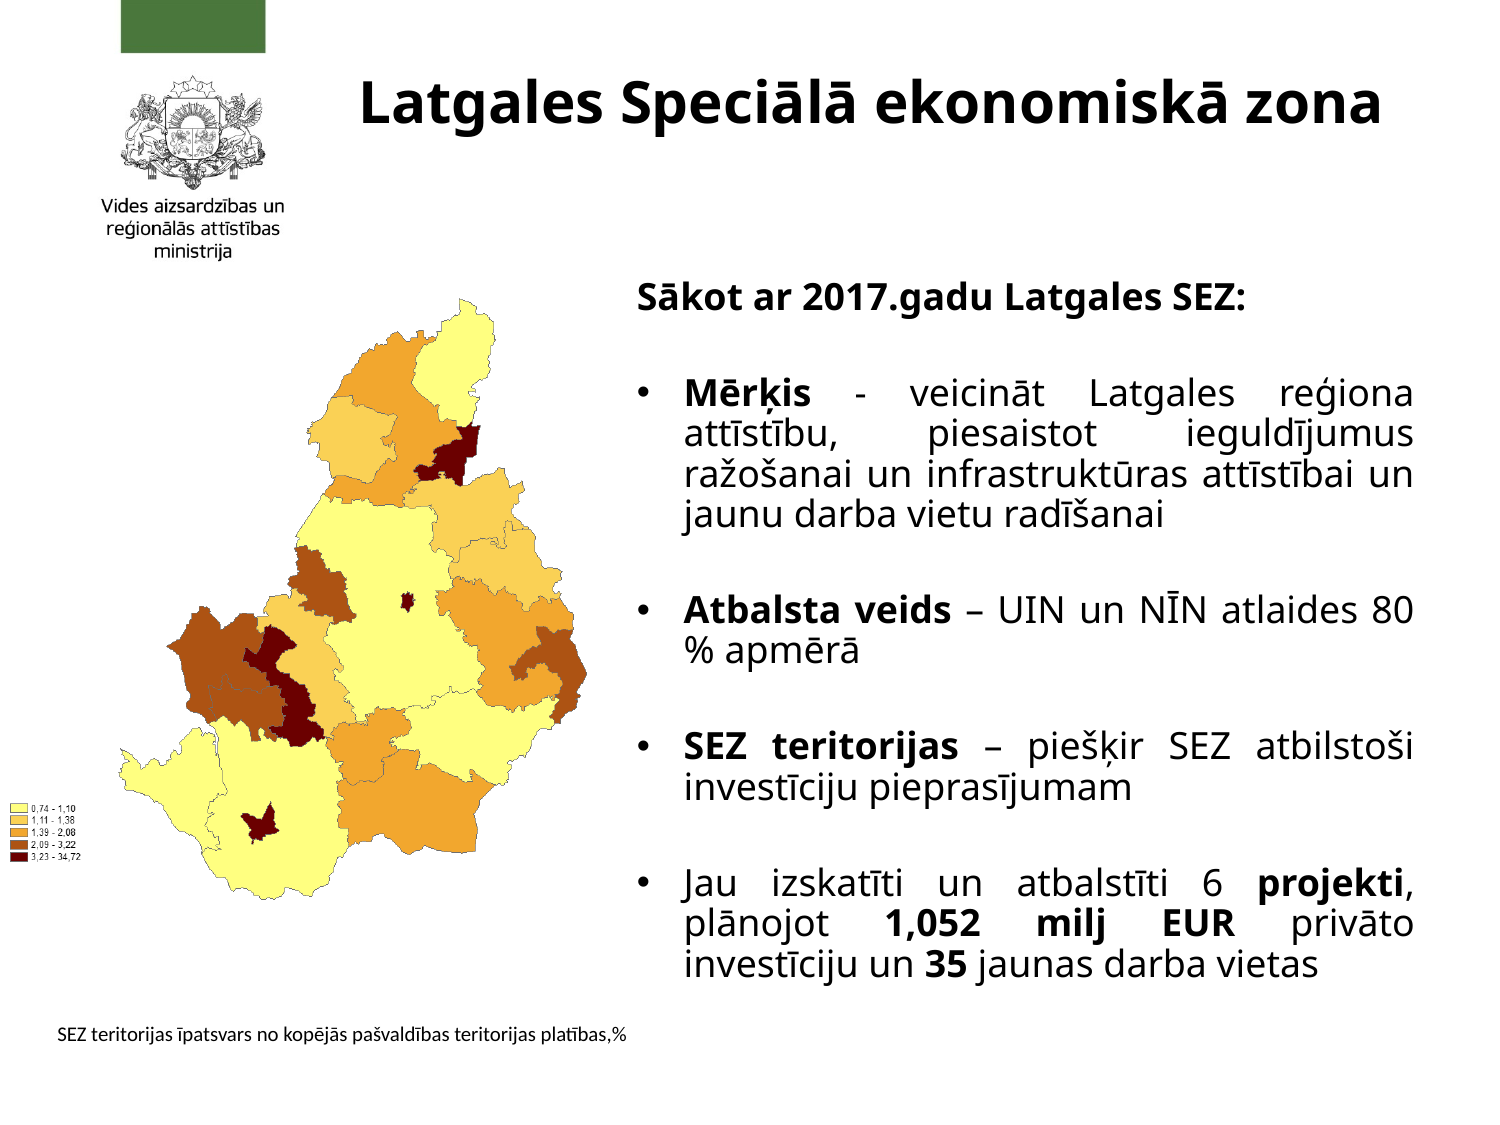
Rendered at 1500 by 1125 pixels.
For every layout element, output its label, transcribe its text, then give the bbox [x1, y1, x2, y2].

picture [0, 0, 632, 904]
title Latgales Speciālā ekonomiskā zona [275, 7, 1467, 627]
list SEZ teritorijas īpatsvars no kopējās pašvaldības teritorijas platības,% [41, 1012, 646, 1063]
list Sākot ar 2017.gadu Latgales SEZ: Mērķis - veicināt Latgales reģiona attīstību, piesaistot ieguldījumus ražošanai un infrastruktūras attīstībai un jaunu darba vietu radīšanai Atbalsta veids – UIN un NĪN atlaides 80 % apmērā SEZ teritorijas – piešķir SEZ atbilstoši investīciju pieprasījumam Jau izskatīti un atbalstīti 6 projekti, plānojot 1,052 milj EUR privāto investīciju un 35 jaunas darba vietas [621, 222, 1431, 1013]
